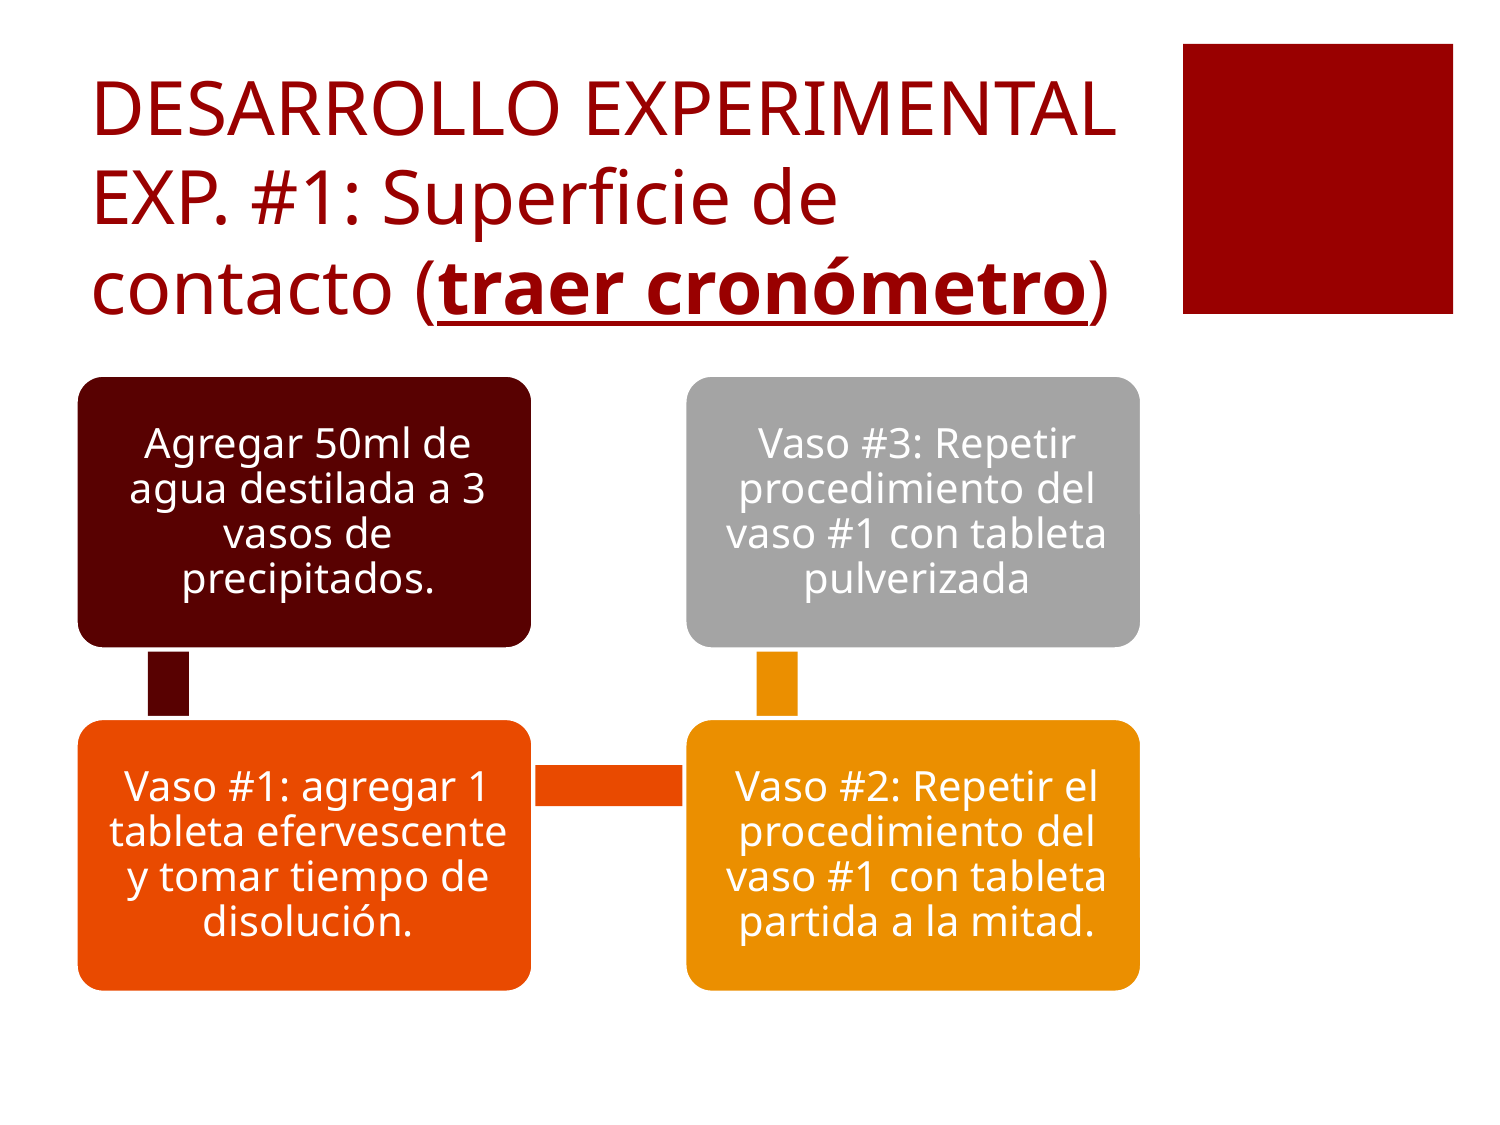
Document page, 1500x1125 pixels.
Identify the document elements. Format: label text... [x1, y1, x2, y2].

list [74, 361, 1144, 1006]
title DESARROLLO EXPERIMENTAL EXP. #1: Superficie de contacto (traer cronómetro) [74, 149, 1143, 338]
